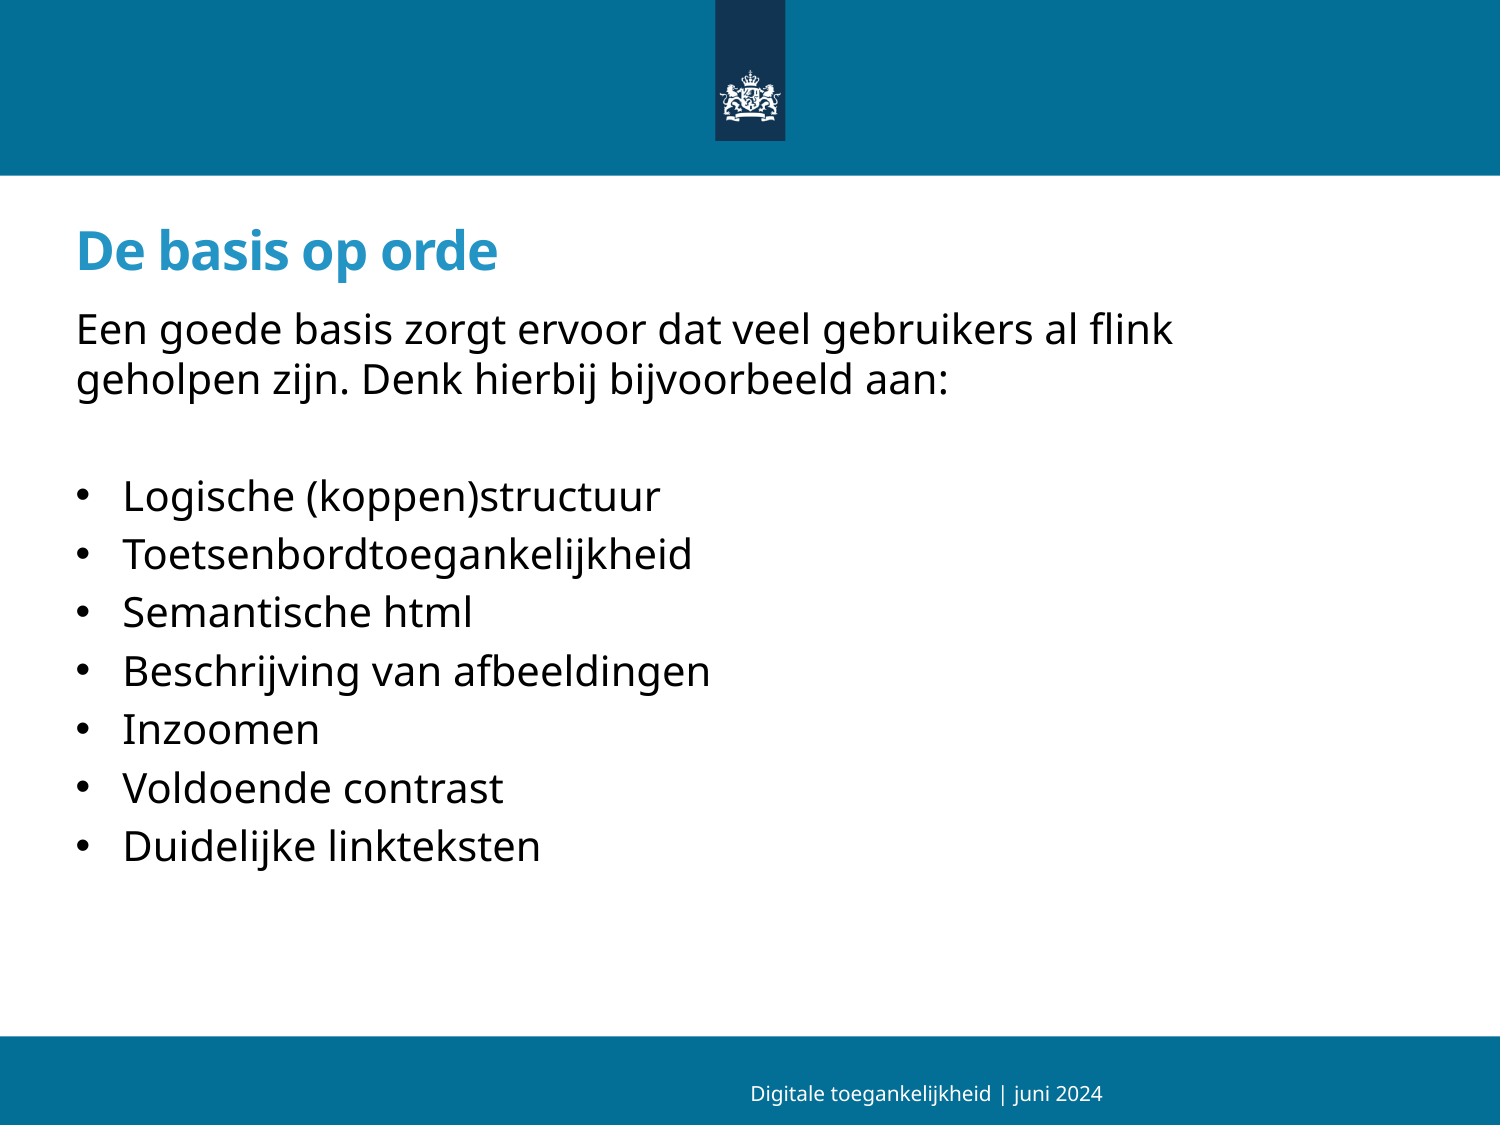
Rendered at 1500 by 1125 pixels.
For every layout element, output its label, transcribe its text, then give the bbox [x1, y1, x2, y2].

title De basis op orde [60, 202, 1348, 295]
picture [716, 0, 784, 140]
slide_number Digitale toegankelijkheid | juni 2024 [735, 1072, 1418, 1125]
list Een goede basis zorgt ervoor dat veel gebruikers al flink geholpen zijn. Denk hierbij bijvoorbeeld aan: Logische (koppen)structuur Toetsenbordtoegankelijkheid Semantische html Beschrijving van afbeeldingen Inzoomen Voldoende contrast Duidelijke linkteksten [60, 295, 1350, 997]
